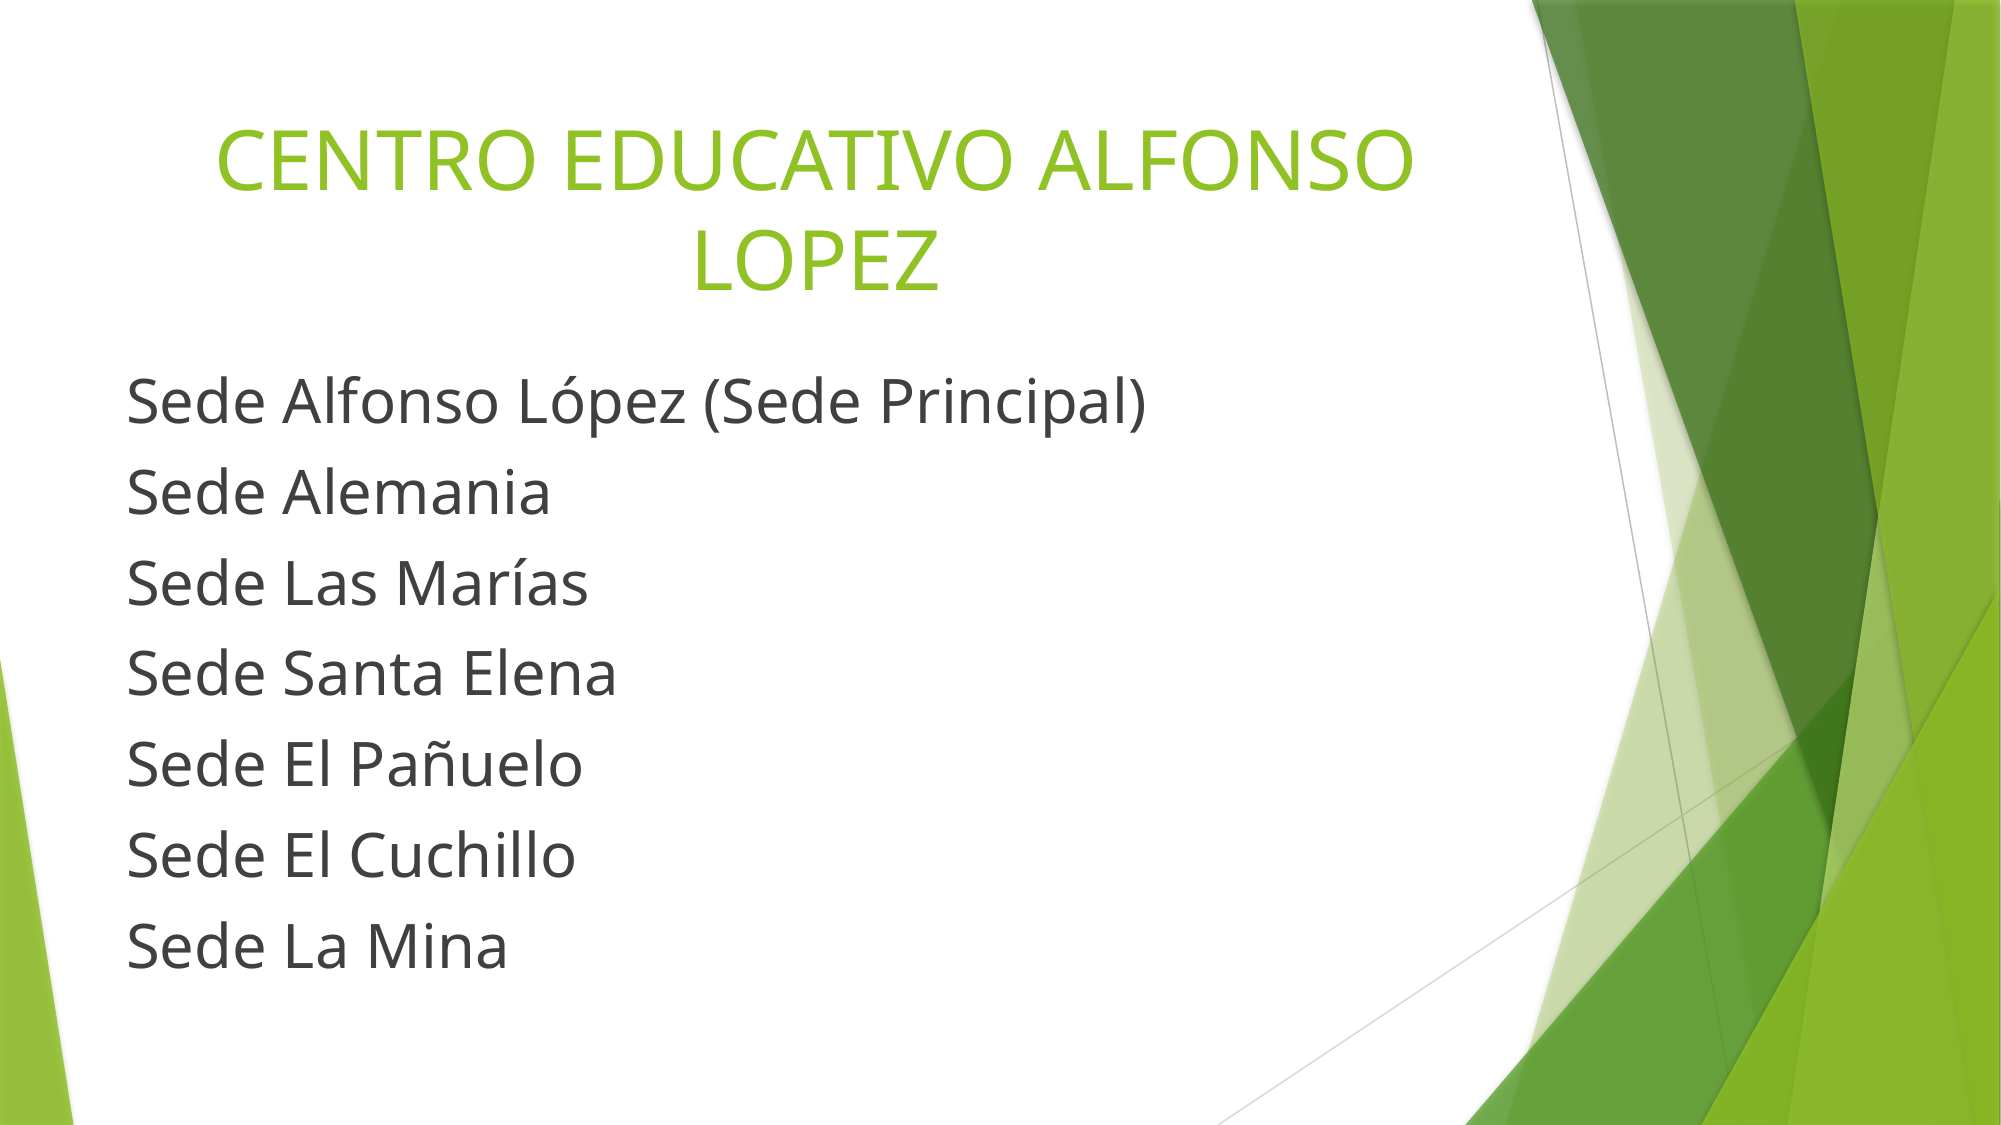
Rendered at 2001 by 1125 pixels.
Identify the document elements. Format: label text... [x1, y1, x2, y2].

title CENTRO EDUCATIVO ALFONSO LOPEZ [111, 99, 1522, 317]
list Sede Alfonso López (Sede Principal) Sede Alemania Sede Las Marías Sede Santa Elena Sede El Pañuelo Sede El Cuchillo Sede La Mina [111, 354, 1522, 992]
